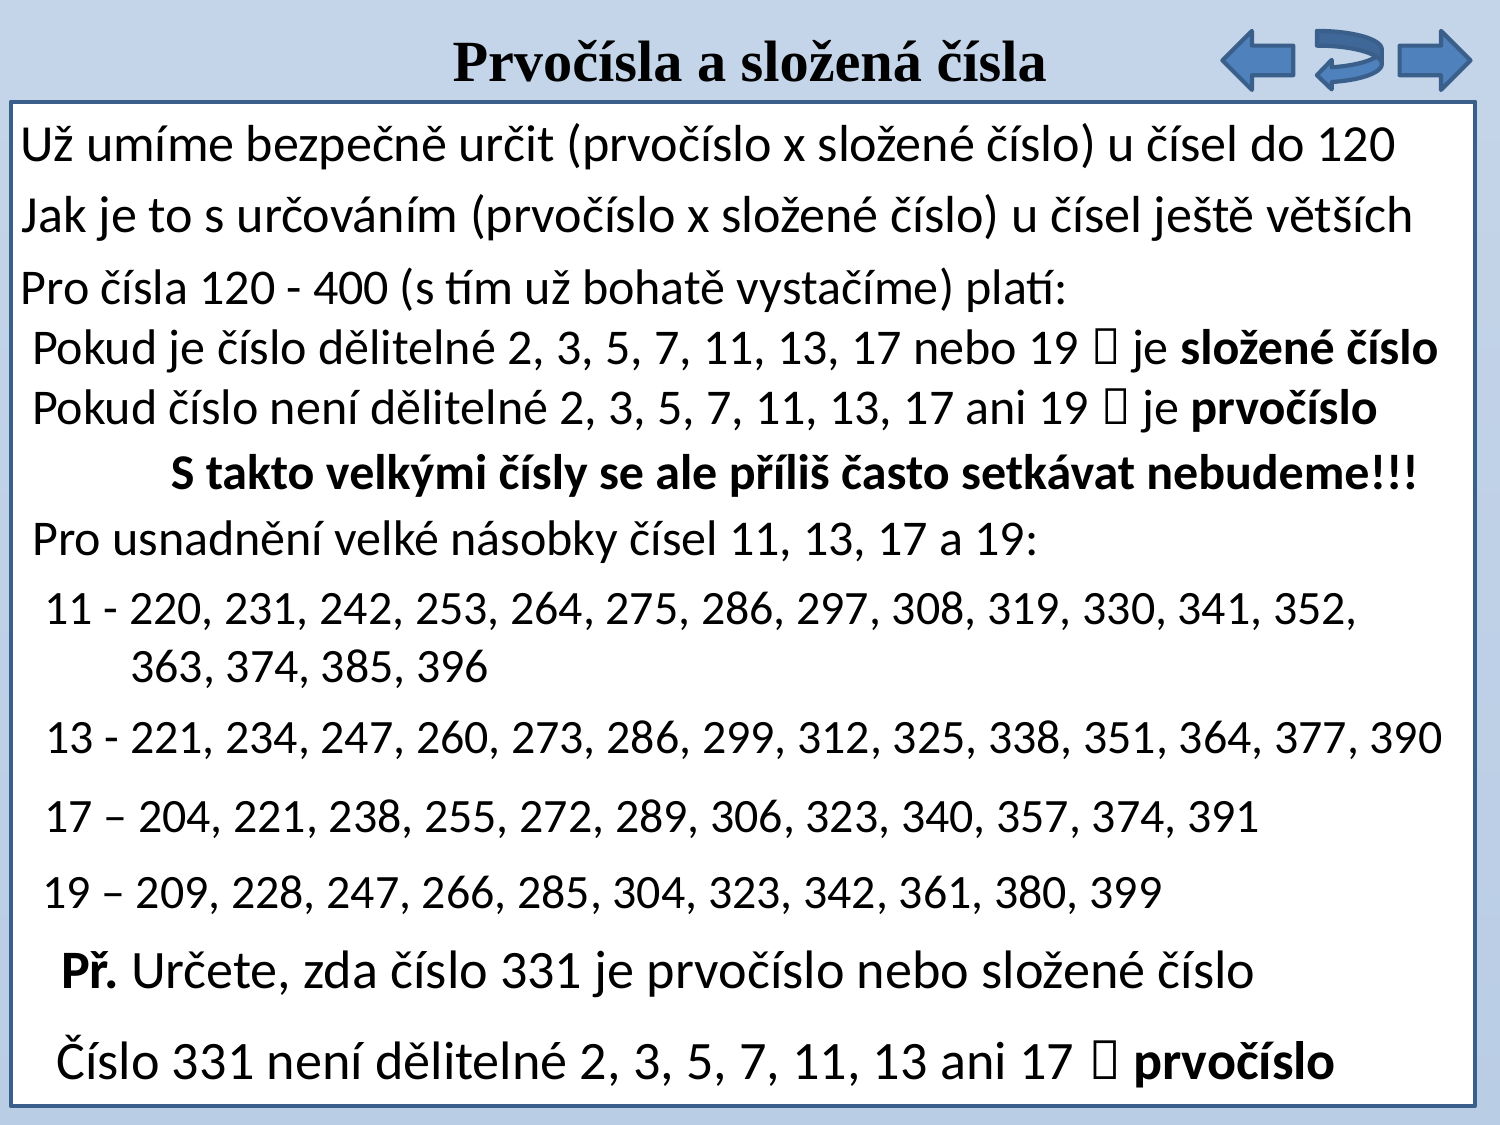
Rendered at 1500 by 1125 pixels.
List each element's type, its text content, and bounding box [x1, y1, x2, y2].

text_box Prvočísla a složená čísla [17, 16, 1483, 101]
text_box [9, 480, 1477, 1108]
text_box [1081, 254, 1477, 698]
text_box 19 – 209, 228, 247, 266, 285, 304, 323, 342, 361, 380, 399 [27, 852, 1470, 942]
text_box Př. Určete, zda číslo 331 je prvočíslo nebo složené číslo [46, 927, 1489, 1016]
text_box Číslo 331 není dělitelné 2, 3, 5, 7, 11, 13 ani 17  prvočíslo [41, 1017, 1448, 1106]
text_box Pro usnadnění velké násobky čísel 11, 13, 17 a 19: [17, 498, 1081, 575]
text_box 11 - 220, 231, 242, 253, 264, 275, 286, 297, 308, 319, 330, 341, 352, 363, 374, 385, 396 [29, 569, 1472, 701]
text_box Už umíme bezpečně určit (prvočíslo x složené číslo) u čísel do 120 [5, 101, 1471, 188]
text_box 17 – 204, 221, 238, 255, 272, 289, 306, 323, 340, 357, 374, 391 [29, 776, 1472, 865]
text_box [1314, 28, 1384, 92]
text_box S takto velkými čísly se ale příliš často setkávat nebudeme!!! [155, 432, 1459, 514]
text_box Jak je to s určováním (prvočíslo x složené číslo) u čísel ještě větších [6, 172, 1495, 254]
text_box [1471, 101, 1477, 172]
text_box Pro čísla 120 - 400 (s tím už bohatě vystačíme) platí: Pokud je číslo dělitelné 2, 3, 5, 7, 11, 13, 17 nebo 19  je složené číslo Pokud číslo není dělitelné 2, 3, 5, 7, 11, 13, 17 ani 19  je prvočíslo [5, 246, 1476, 480]
text_box 13 - 221, 234, 247, 260, 273, 286, 299, 312, 325, 338, 351, 364, 377, 390 [30, 698, 1500, 843]
